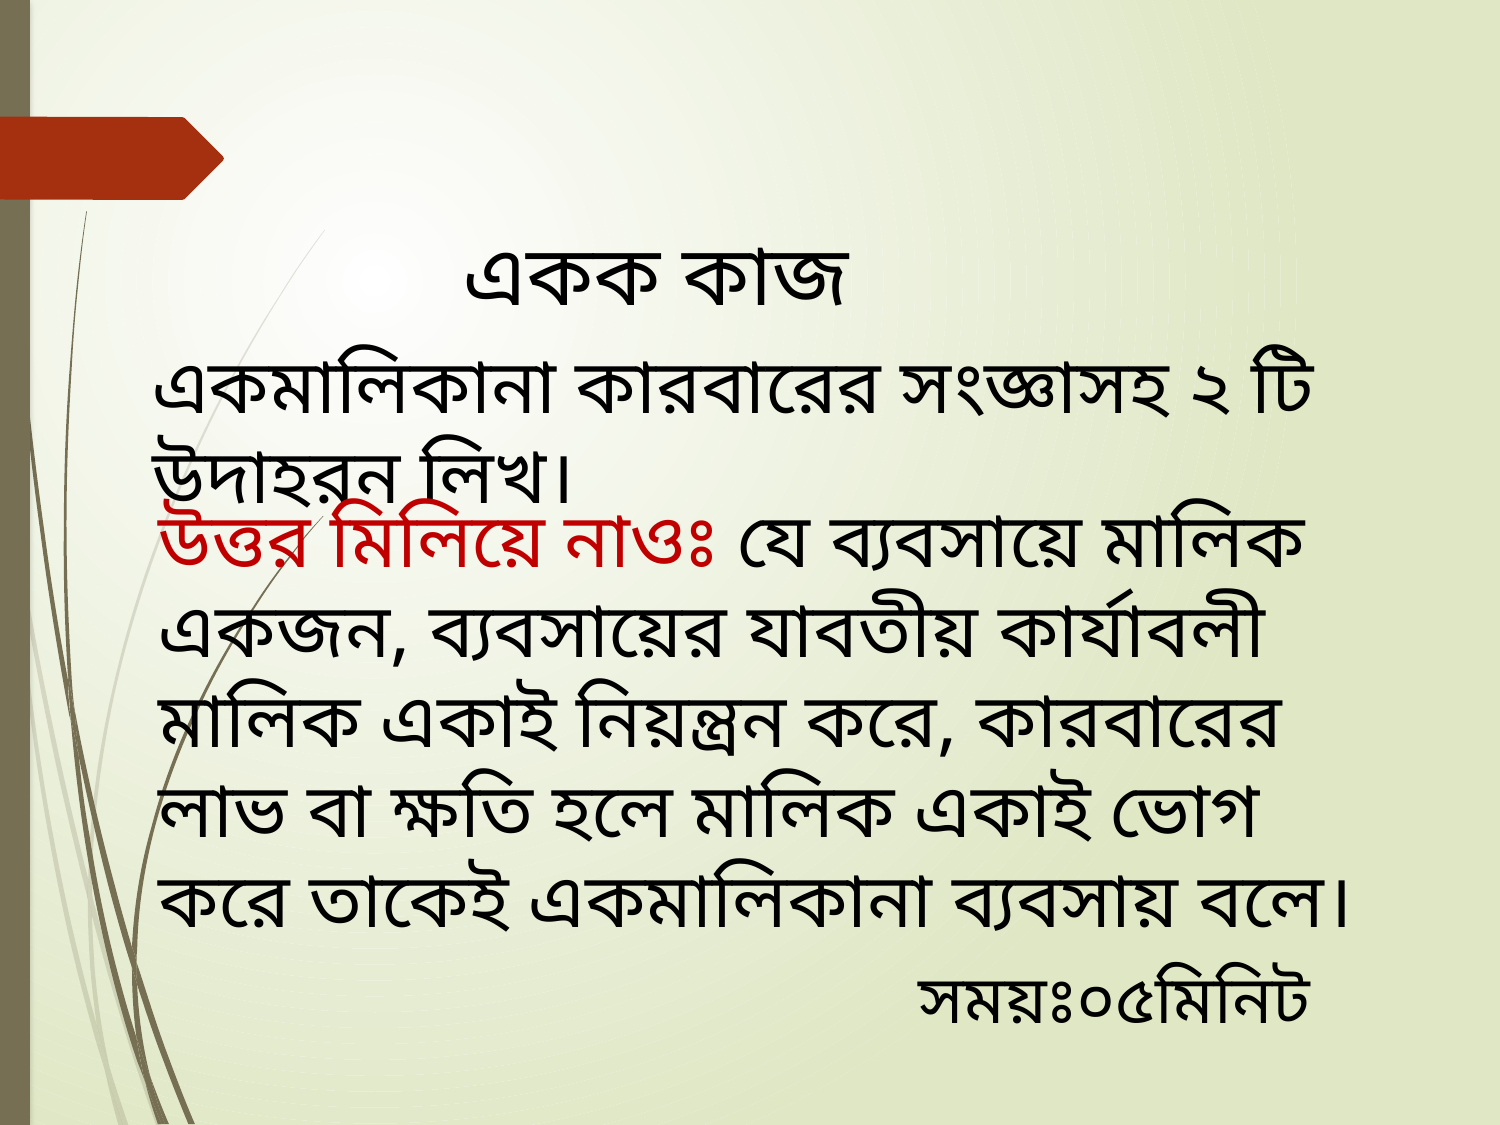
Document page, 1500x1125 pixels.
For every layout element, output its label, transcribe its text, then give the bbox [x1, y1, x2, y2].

text_box একমালিকানা কারবারের সংজ্ঞাসহ ২ টি উদাহরন লিখ। [137, 330, 1400, 526]
text_box সময়ঃ০৫মিনিট [687, 949, 1325, 1045]
text_box উত্তর মিলিয়ে নাওঃ যে ব্যবসায়ে মালিক একজন, ব্যবসায়ের যাবতীয় কার্যাবলী মালিক একাই নিয়ন্ত্রন করে, কারবারের লাভ বা ক্ষতি হলে মালিক একাই ভোগ করে তাকেই একমালিকানা ব্যবসায় বলে। [144, 485, 1407, 1040]
text_box একক কাজ [337, 214, 975, 330]
